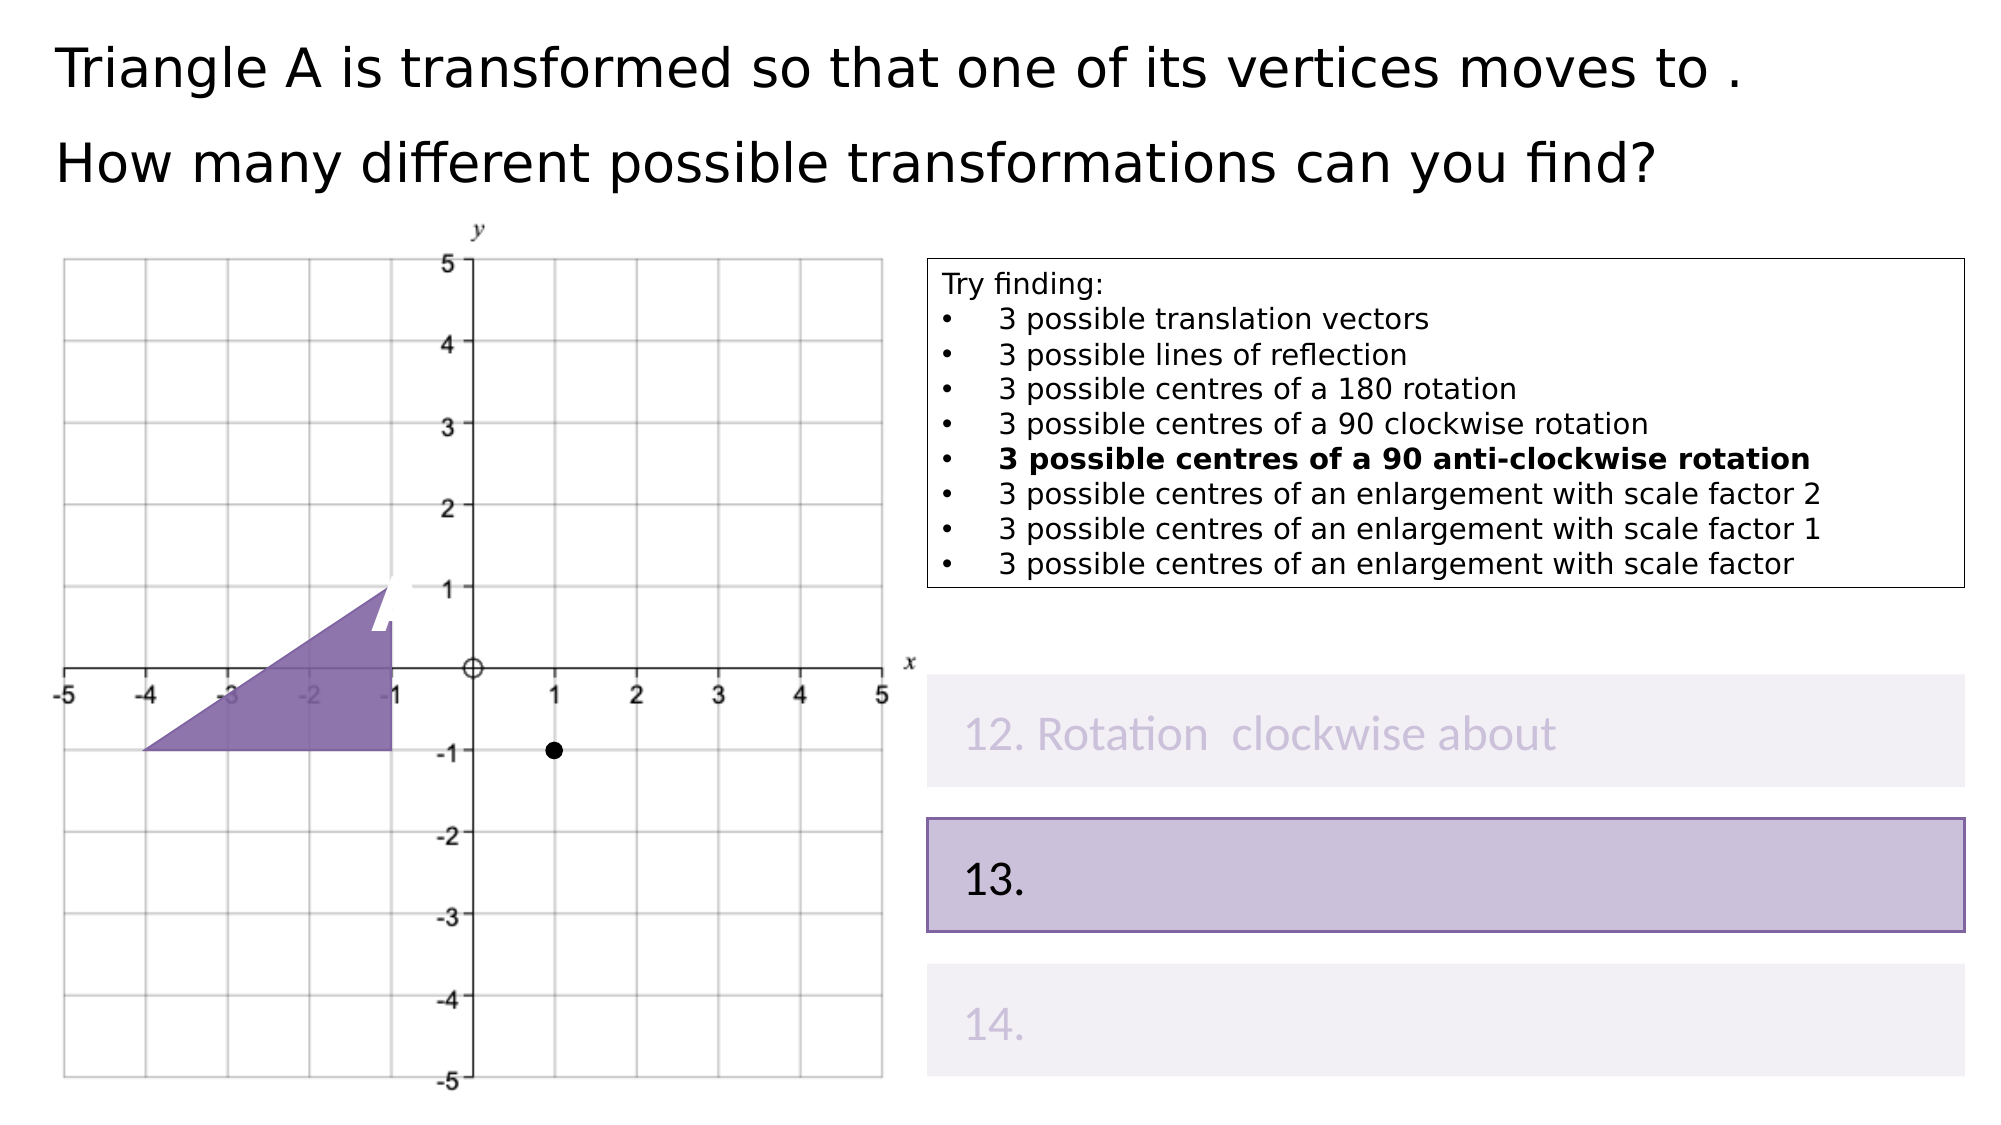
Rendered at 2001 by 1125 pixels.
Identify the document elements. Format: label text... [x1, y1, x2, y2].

text_box 13. [926, 818, 1966, 933]
picture [19, 214, 928, 1123]
text_box 14. [926, 963, 1966, 1077]
text_box A [141, 584, 393, 752]
